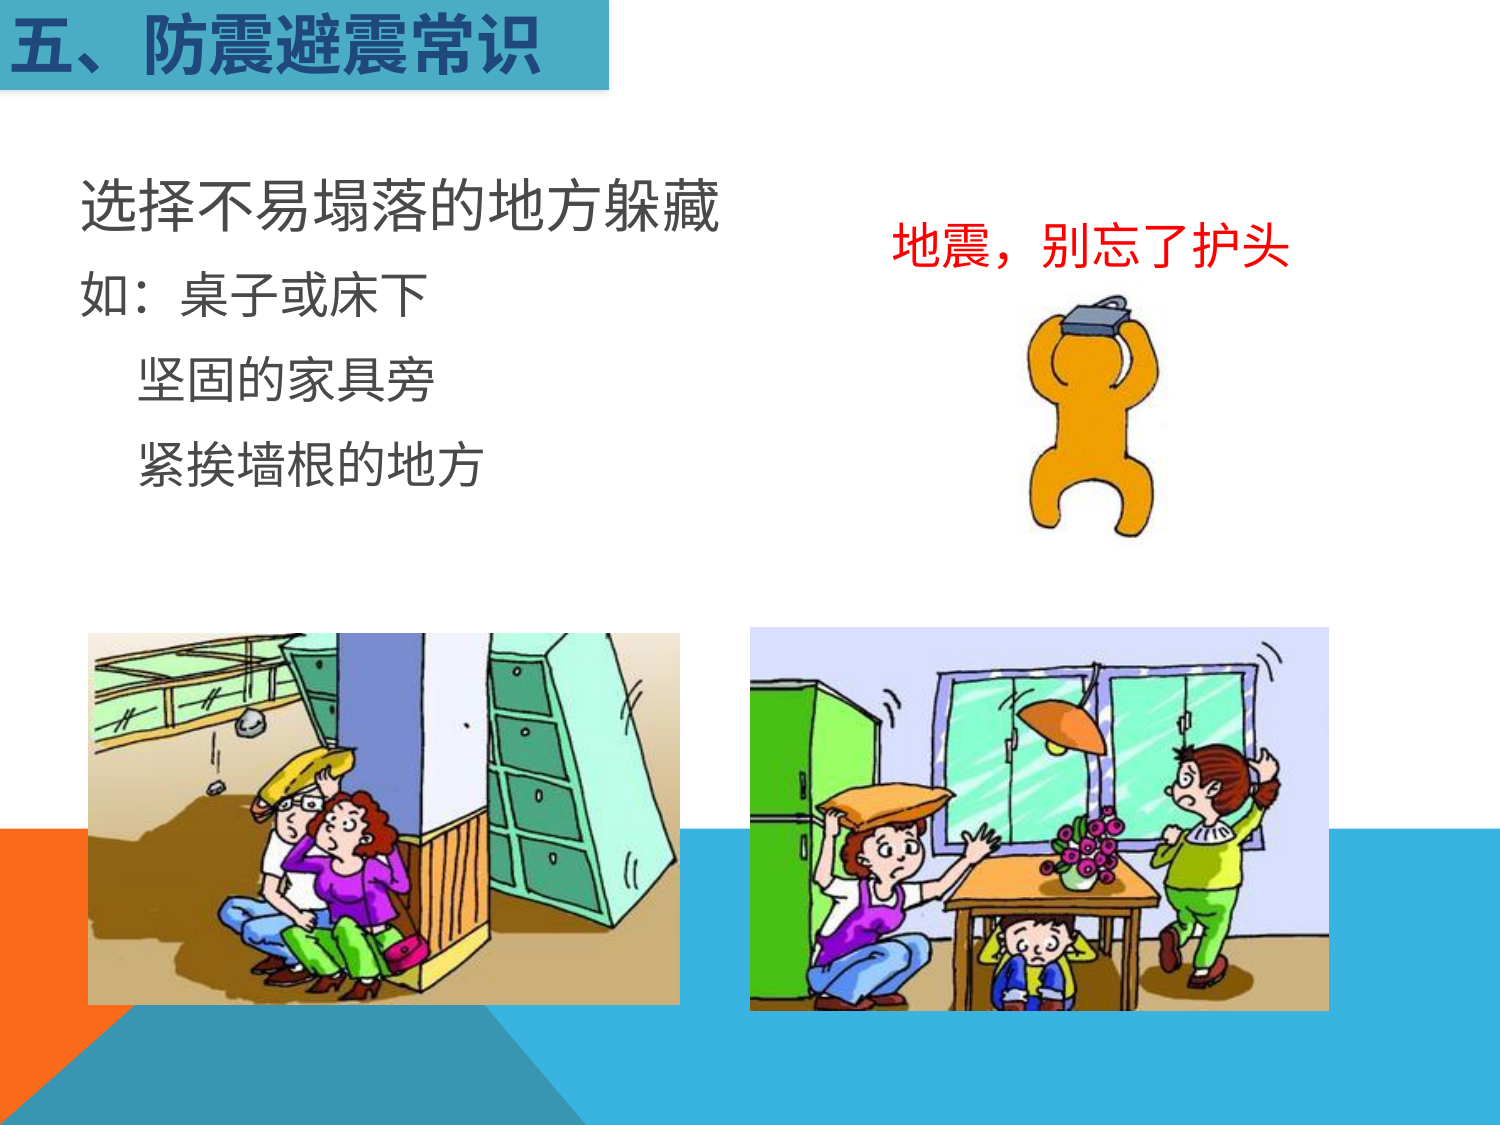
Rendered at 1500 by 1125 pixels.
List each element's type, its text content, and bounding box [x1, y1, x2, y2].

text_box 地震，别忘了护头 [848, 206, 1334, 282]
text_box 选择不易塌落的地方躲藏 如：桌子或床下 坚固的家具旁 紧挨墙根的地方 [64, 161, 798, 502]
picture [88, 633, 680, 1006]
picture [992, 282, 1198, 549]
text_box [0, 0, 609, 92]
picture [749, 627, 1329, 1012]
